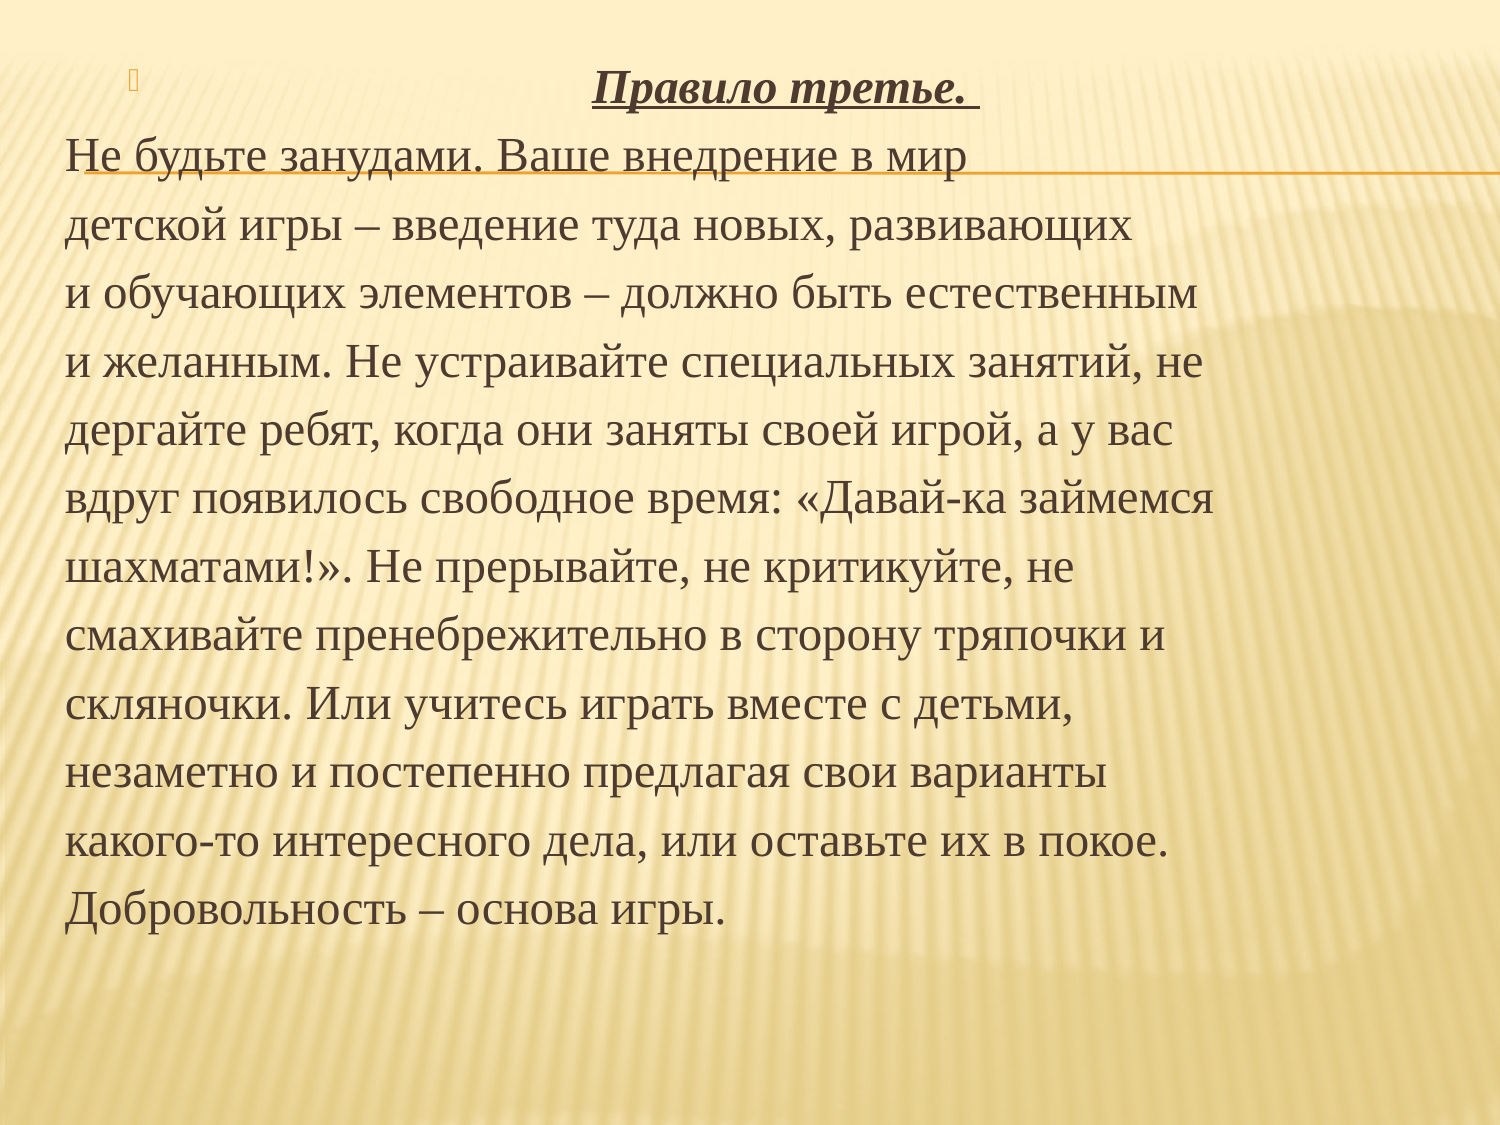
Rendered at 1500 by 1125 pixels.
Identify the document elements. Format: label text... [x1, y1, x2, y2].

list Правило третье. Не будьте занудами. Ваше внедрение в мир детской игры – введение туда новых, развивающих и обучающих элементов – должно быть естественным и желанным. Не устраивайте специальных занятий, не дергайте ребят, когда они заняты своей игрой, а у вас вдруг появилось свободное время: «Давай-ка займемся шахматами!». Не прерывайте, не критикуйте, не смахивайте пренебрежительно в сторону тряпочки и скляночки. Или учитесь играть вместе с детьми, незаметно и постепенно предлагая свои варианты какого-то интересного дела, или оставьте их в покое. Добровольность – основа игры. [50, 46, 1475, 998]
